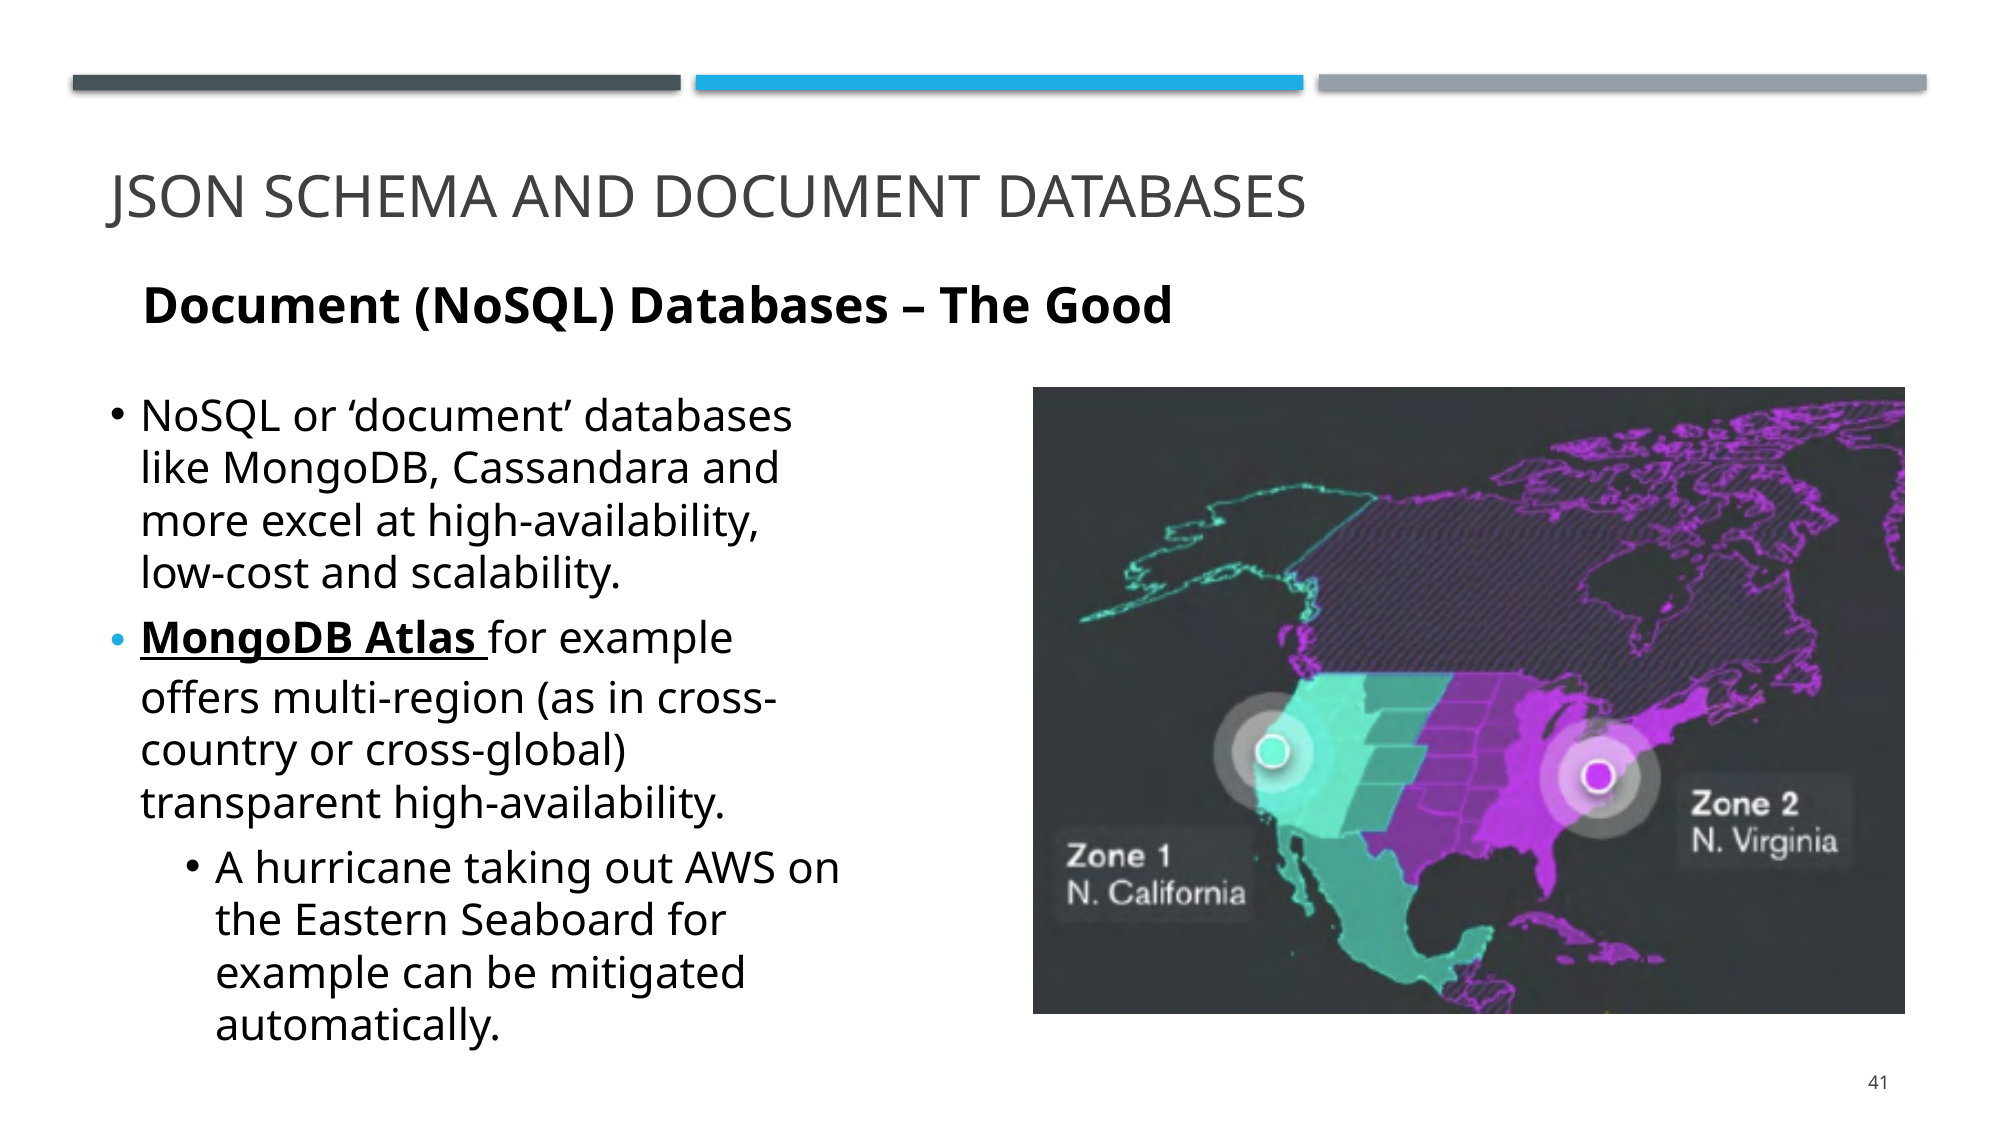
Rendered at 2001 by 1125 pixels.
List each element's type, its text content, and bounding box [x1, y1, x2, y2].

text_box Document (NoSQL) Databases – The Good [127, 266, 1905, 342]
title JSON SCHEMA AND DOCUMENT DATABASES [95, 115, 1905, 237]
picture [1032, 386, 1906, 1014]
text_box NoSQL or ‘document’ databases like MongoDB, Cassandara and more excel at high-availability, low-cost and scalability. MongoDB Atlas for example offers multi-region (as in cross-country or cross-global) transparent high-availability. A hurricane taking out AWS on the Eastern Seaboard for example can be mitigated automatically. [95, 379, 869, 1057]
slide_number 41 [1732, 1053, 1905, 1114]
